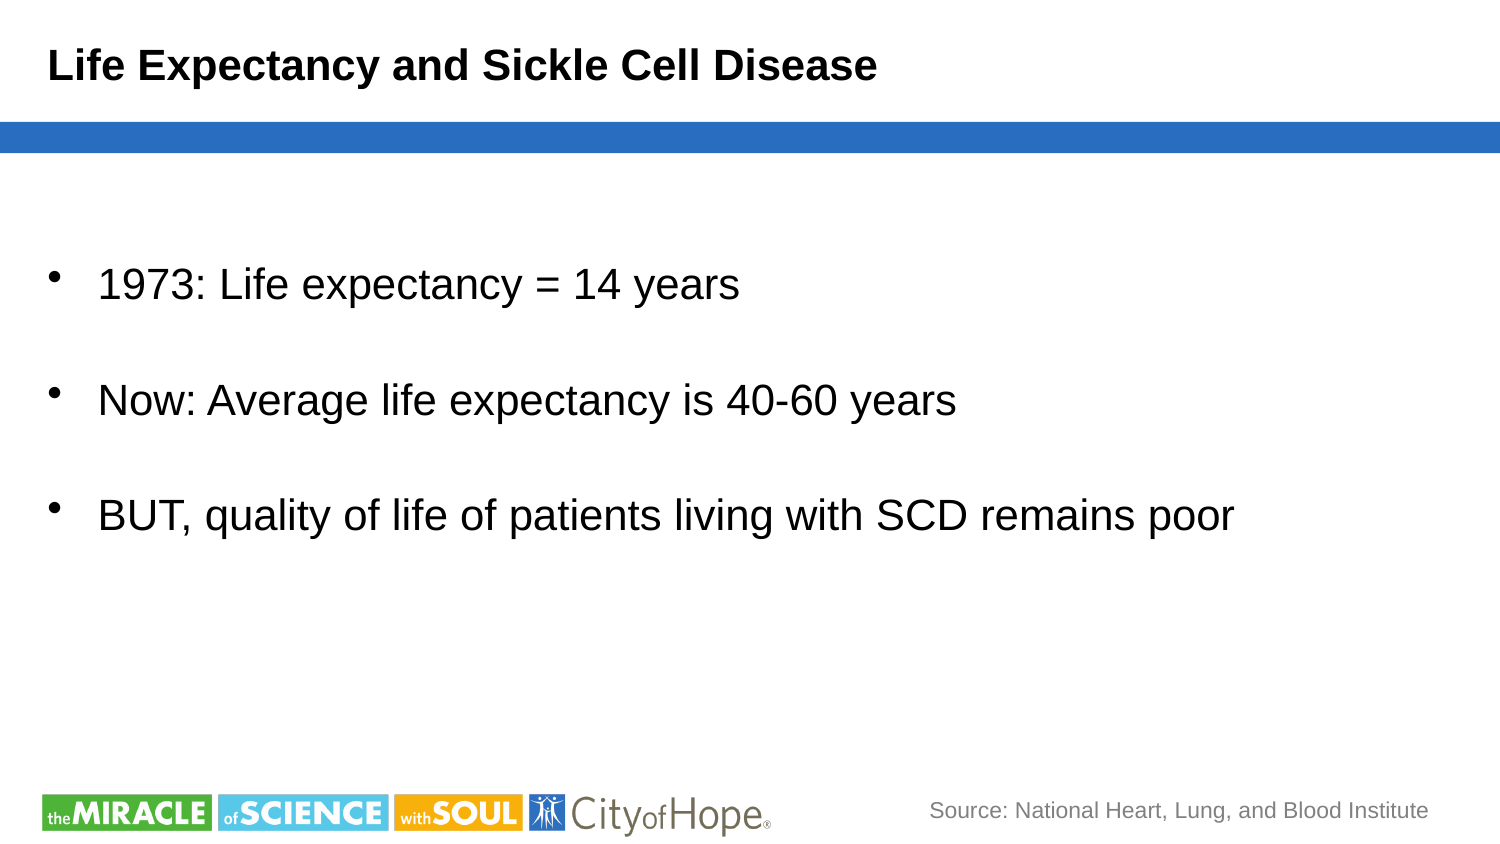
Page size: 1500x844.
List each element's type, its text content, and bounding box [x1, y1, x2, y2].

list 1973: Life expectancy = 14 years Now: Average life expectancy is 40-60 years BUT, quality of life of patients living with SCD remains poor [40, 196, 1436, 755]
picture [35, 787, 773, 838]
title Life Expectancy and Sickle Cell Disease [40, 25, 1442, 100]
text_box Source: National Heart, Lung, and Blood Institute [921, 787, 1500, 831]
